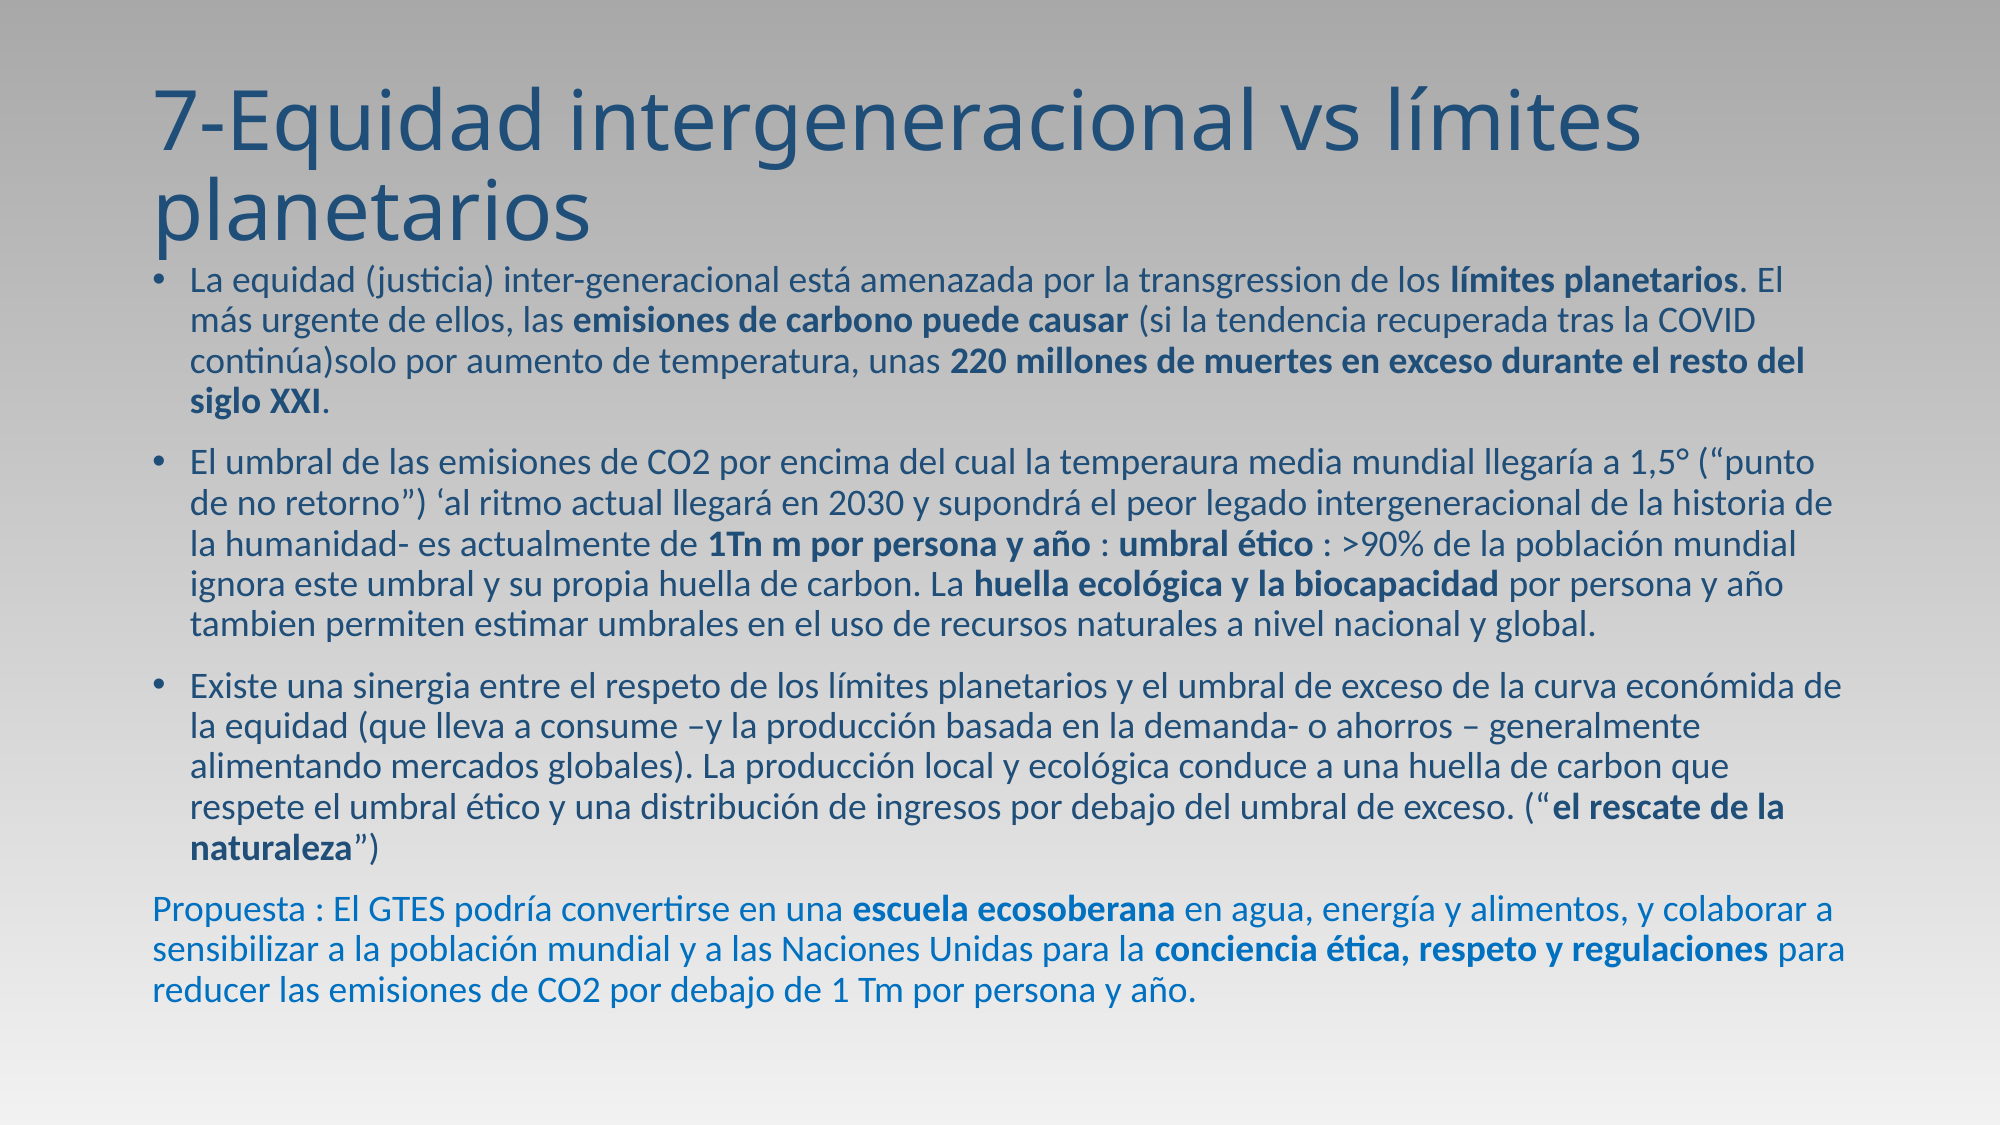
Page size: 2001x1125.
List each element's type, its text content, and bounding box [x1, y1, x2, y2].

title 7-Equidad intergeneracional vs límites planetarios [137, 59, 1863, 252]
list La equidad (justicia) inter-generacional está amenazada por la transgression de los límites planetarios. El más urgente de ellos, las emisiones de carbono puede causar (si la tendencia recuperada tras la COVID continúa)solo por aumento de temperatura, unas 220 millones de muertes en exceso durante el resto del siglo XXI. El umbral de las emisiones de CO2 por encima del cual la temperaura media mundial llegaría a 1,5° (“punto de no retorno”) ‘al ritmo actual llegará en 2030 y supondrá el peor legado intergeneracional de la historia de la humanidad- es actualmente de 1Tn m por persona y año : umbral ético : >90% de la población mundial ignora este umbral y su propia huella de carbon. La huella ecológica y la biocapacidad por persona y año tambien permiten estimar umbrales en el uso de recursos naturales a nivel nacional y global. Existe una sinergia entre el respeto de los límites planetarios y el umbral de exceso de la curva económida de la equidad (que lleva a consume –y la producción basada en la demanda- o ahorros – generalmente alimentando mercados globales). La producción local y ecológica conduce a una huella de carbon que respete el umbral ético y una distribución de ingresos por debajo del umbral de exceso. (“el rescate de la naturaleza”) Propuesta : El GTES podría convertirse en una escuela ecosoberana en agua, energía y alimentos, y colaborar a sensibilizar a la población mundial y a las Naciones Unidas para la conciencia ética, respeto y regulaciones para reducer las emisiones de CO2 por debajo de 1 Tm por persona y año. [137, 252, 1863, 967]
